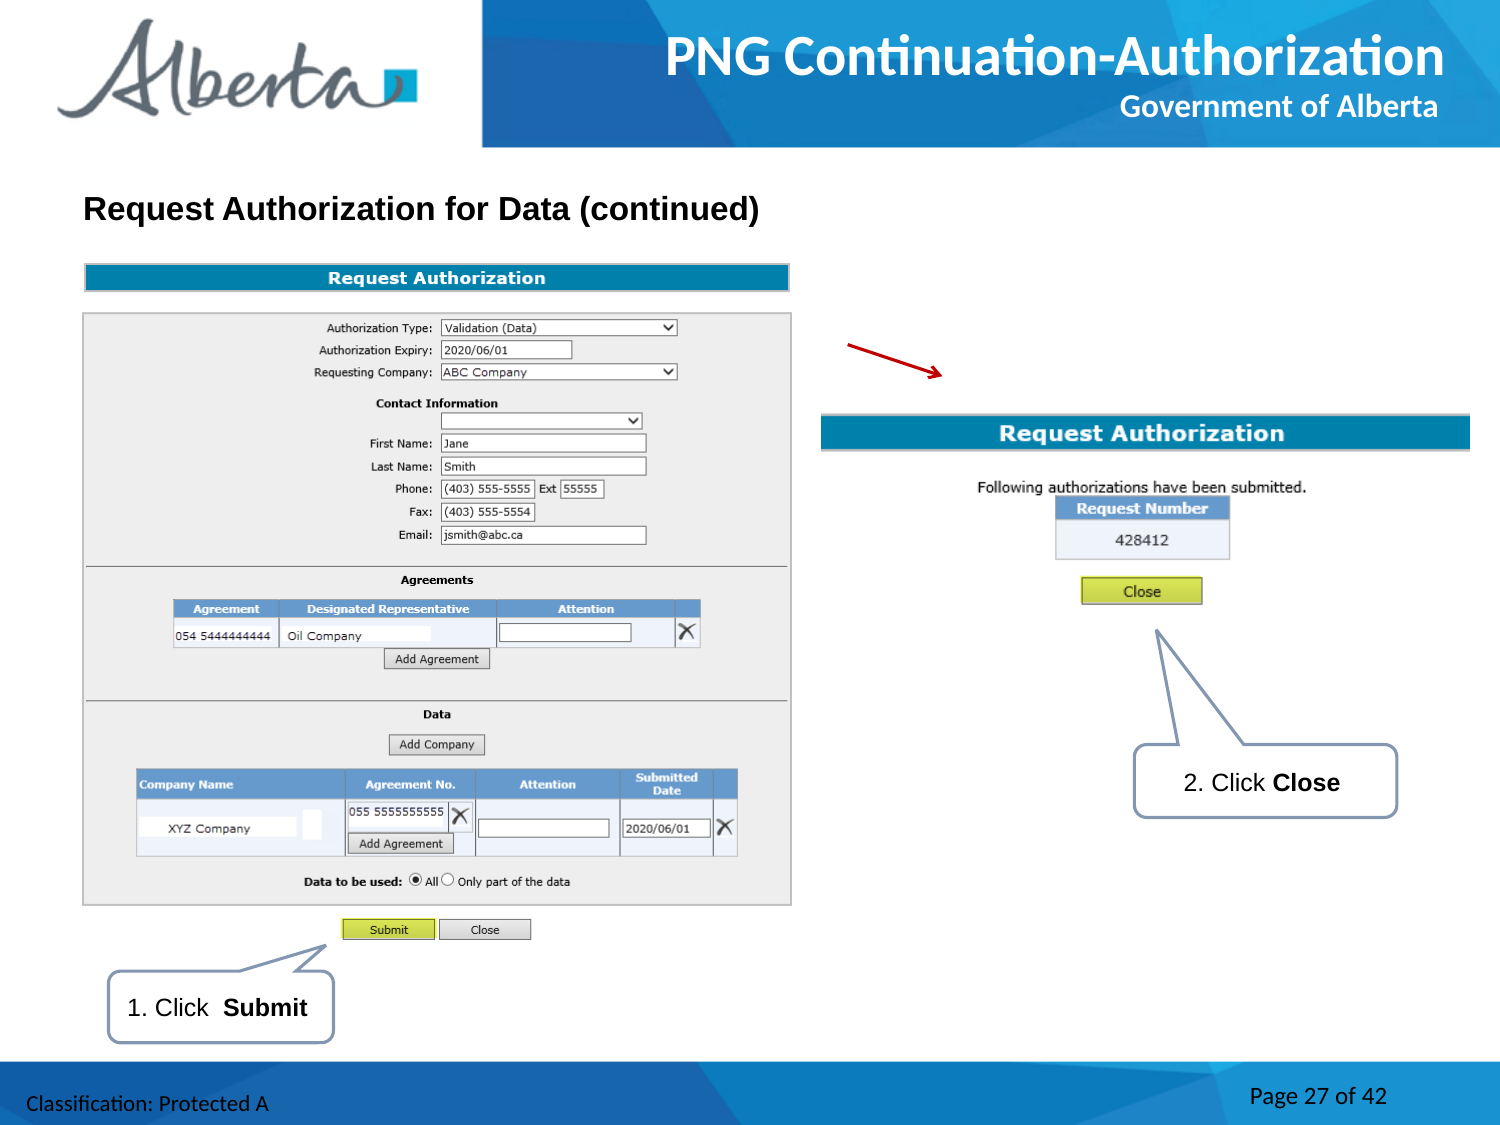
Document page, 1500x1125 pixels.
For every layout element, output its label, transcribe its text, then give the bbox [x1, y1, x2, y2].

text_box Government of Alberta [1105, 76, 1500, 132]
picture [0, 0, 1500, 1125]
text_box 1. Click Submit [107, 945, 335, 1044]
list Request Authorization for Data (continued) [68, 184, 1463, 240]
text_box 2. Click Close [1133, 642, 1398, 819]
slide_number Page 27 of 42 [1065, 1065, 1403, 1125]
text_box PNG Continuation-Authorization [424, 9, 1461, 95]
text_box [847, 344, 943, 377]
